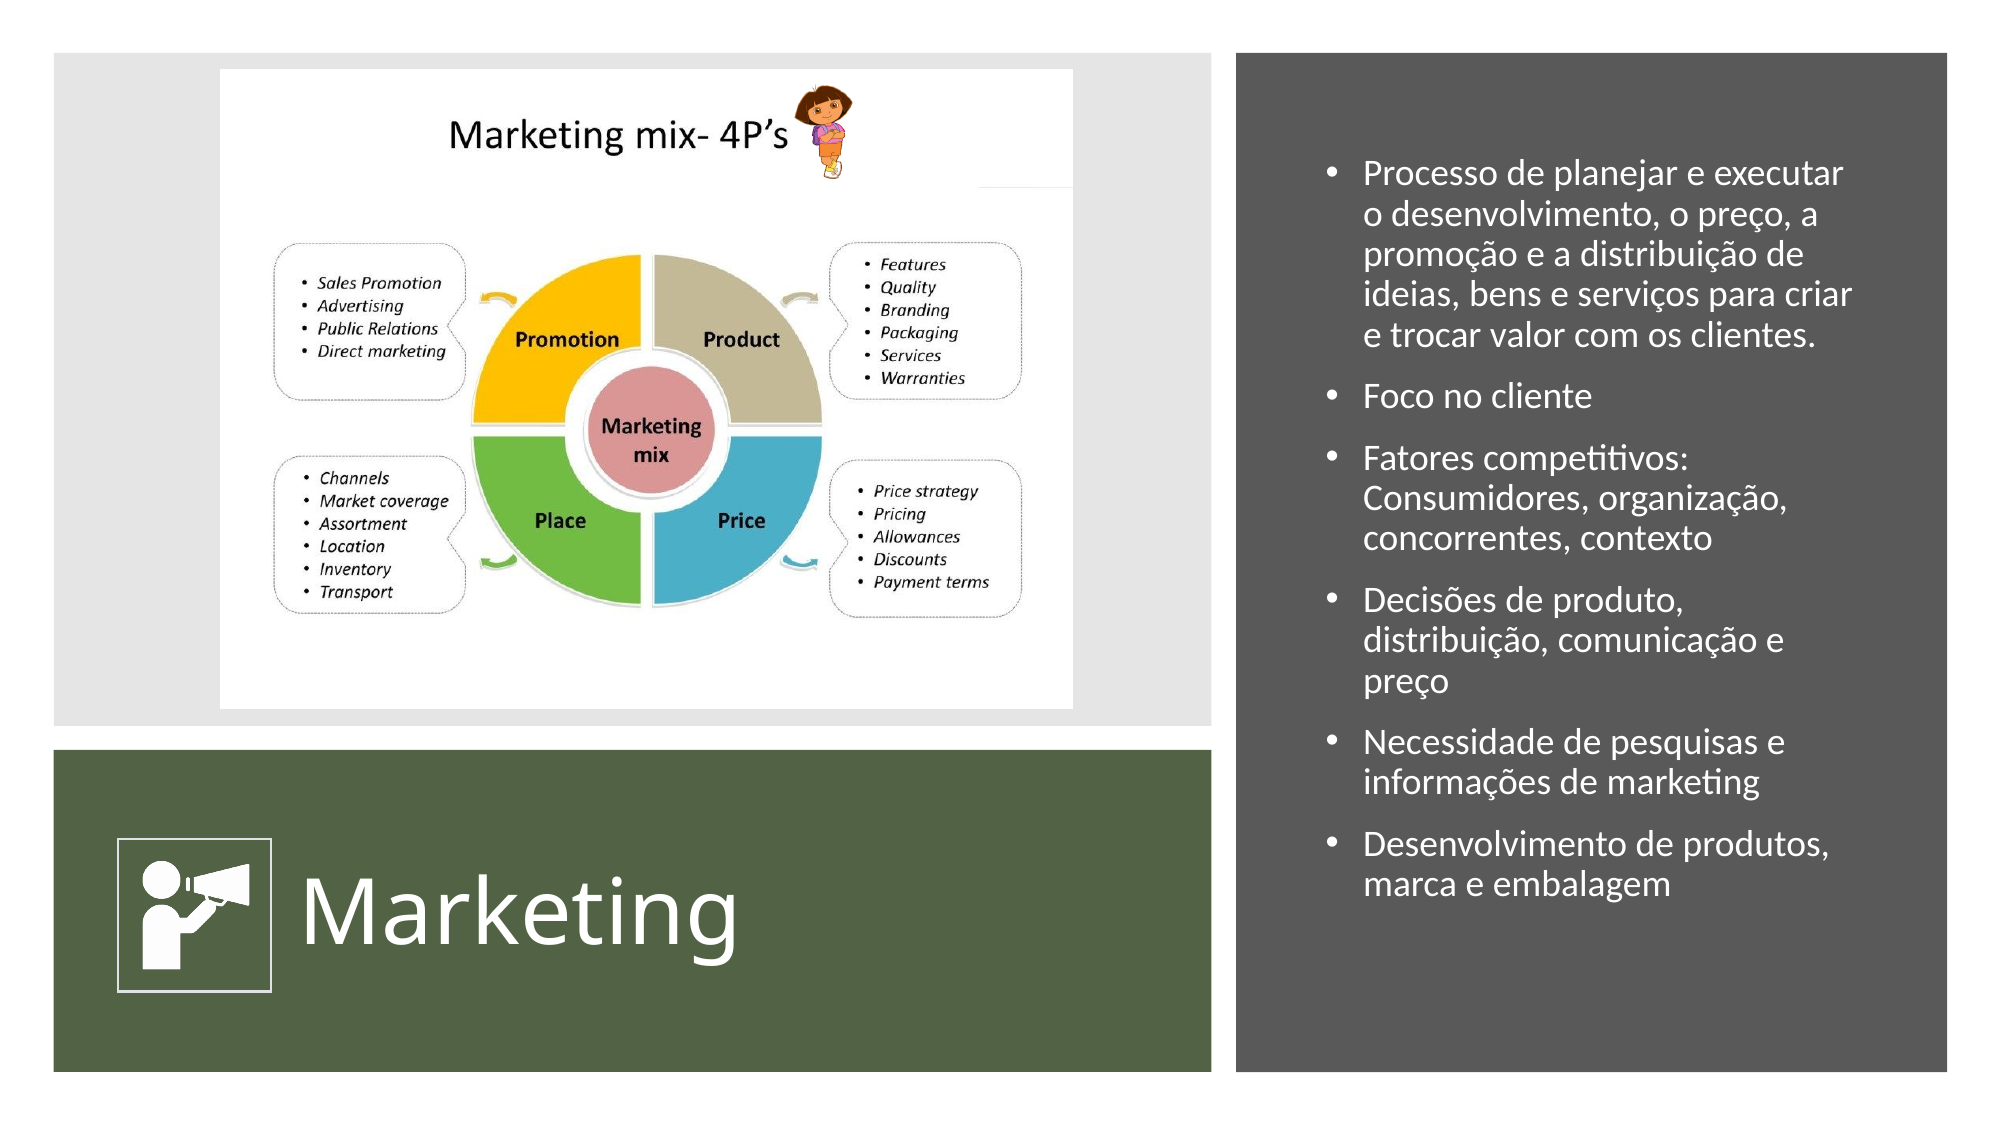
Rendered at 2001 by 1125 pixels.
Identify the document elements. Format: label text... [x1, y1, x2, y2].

text_box [117, 838, 272, 993]
text_box [1235, 52, 1948, 1073]
text_box [53, 749, 1212, 1073]
picture [220, 69, 1073, 709]
list Processo de planejar e executar o desenvolvimento, o preço, a promoção e a distribuição de ideias, bens e serviços para criar e trocar valor com os clientes. Foco no cliente Fatores competitivos: Consumidores, organização, concorrentes, contexto Decisões de produto, distribuição, comunicação e preço Necessidade de pesquisas e informações de marketing Desenvolvimento de produtos, marca e embalagem [1310, 130, 1873, 927]
title Marketing [283, 781, 1168, 1049]
text_box [53, 52, 1212, 727]
